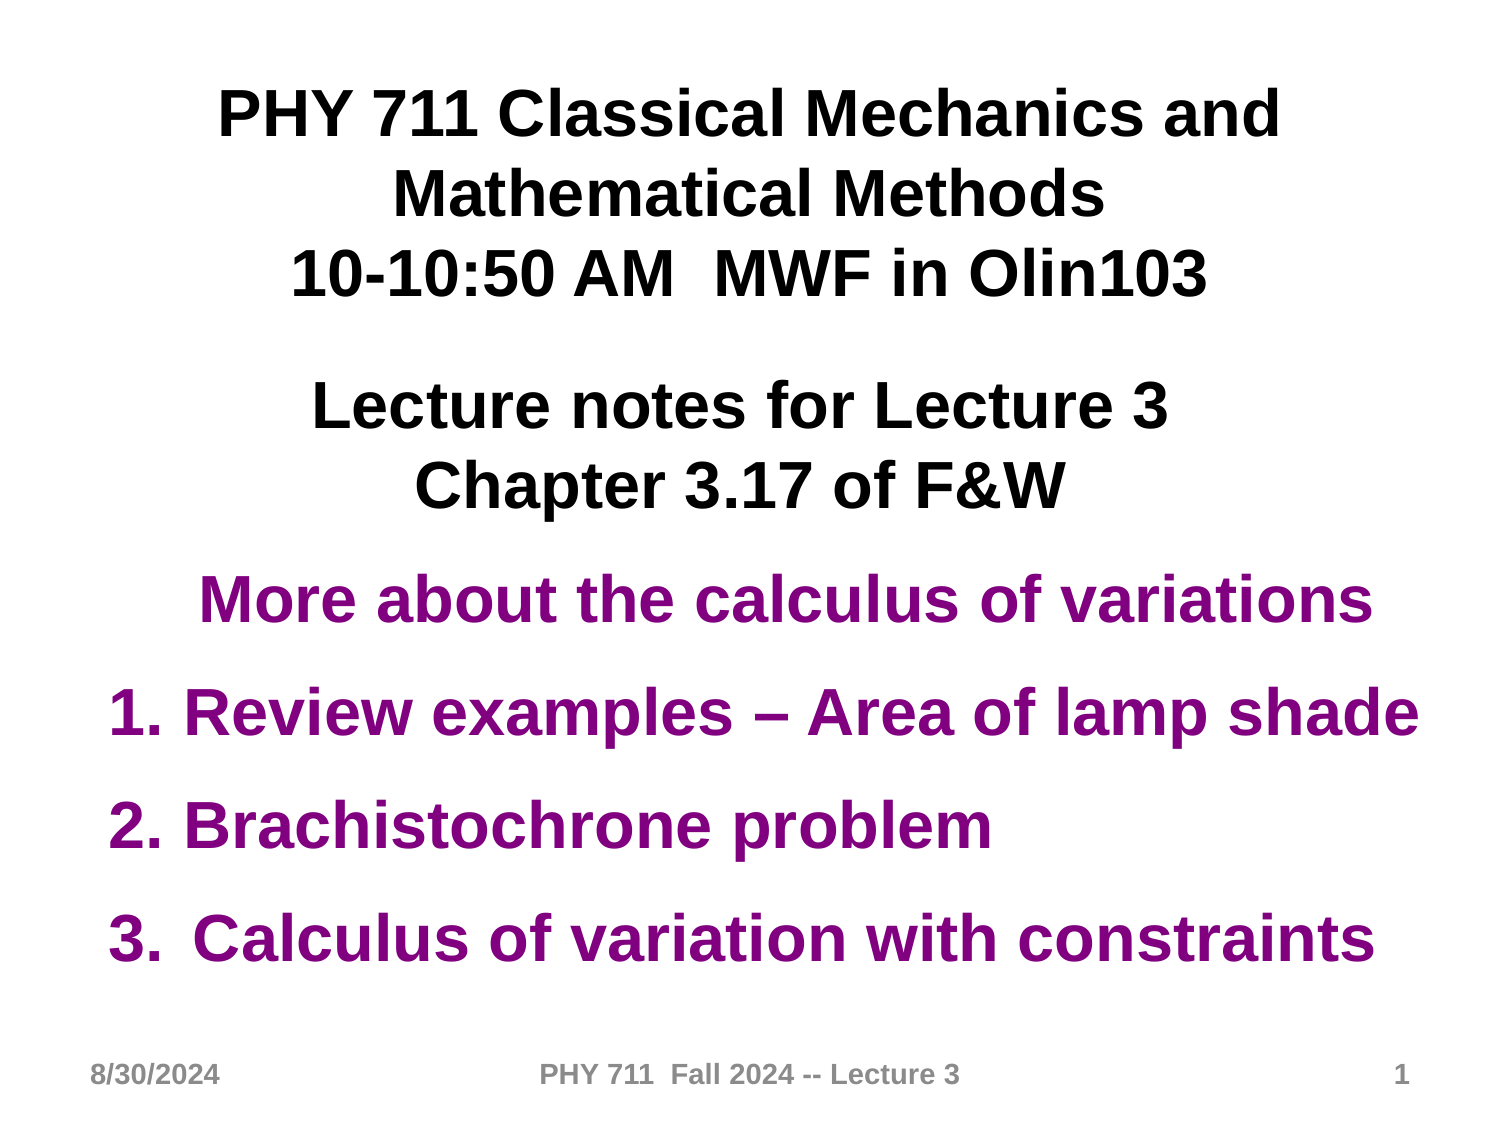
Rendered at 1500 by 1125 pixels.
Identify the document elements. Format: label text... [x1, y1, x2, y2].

text_box PHY 711 Classical Mechanics and Mathematical Methods 10-10:50 AM MWF in Olin103 Lecture notes for Lecture 3 Chapter 3.17 of F&W More about the calculus of variations Review examples – Area of lamp shade Brachistochrone problem Calculus of variation with constraints [18, 62, 1482, 983]
footer PHY 711 Fall 2024 -- Lecture 3 [512, 1042, 988, 1103]
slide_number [75, 1042, 425, 1103]
slide_number 1 [1074, 1042, 1425, 1103]
